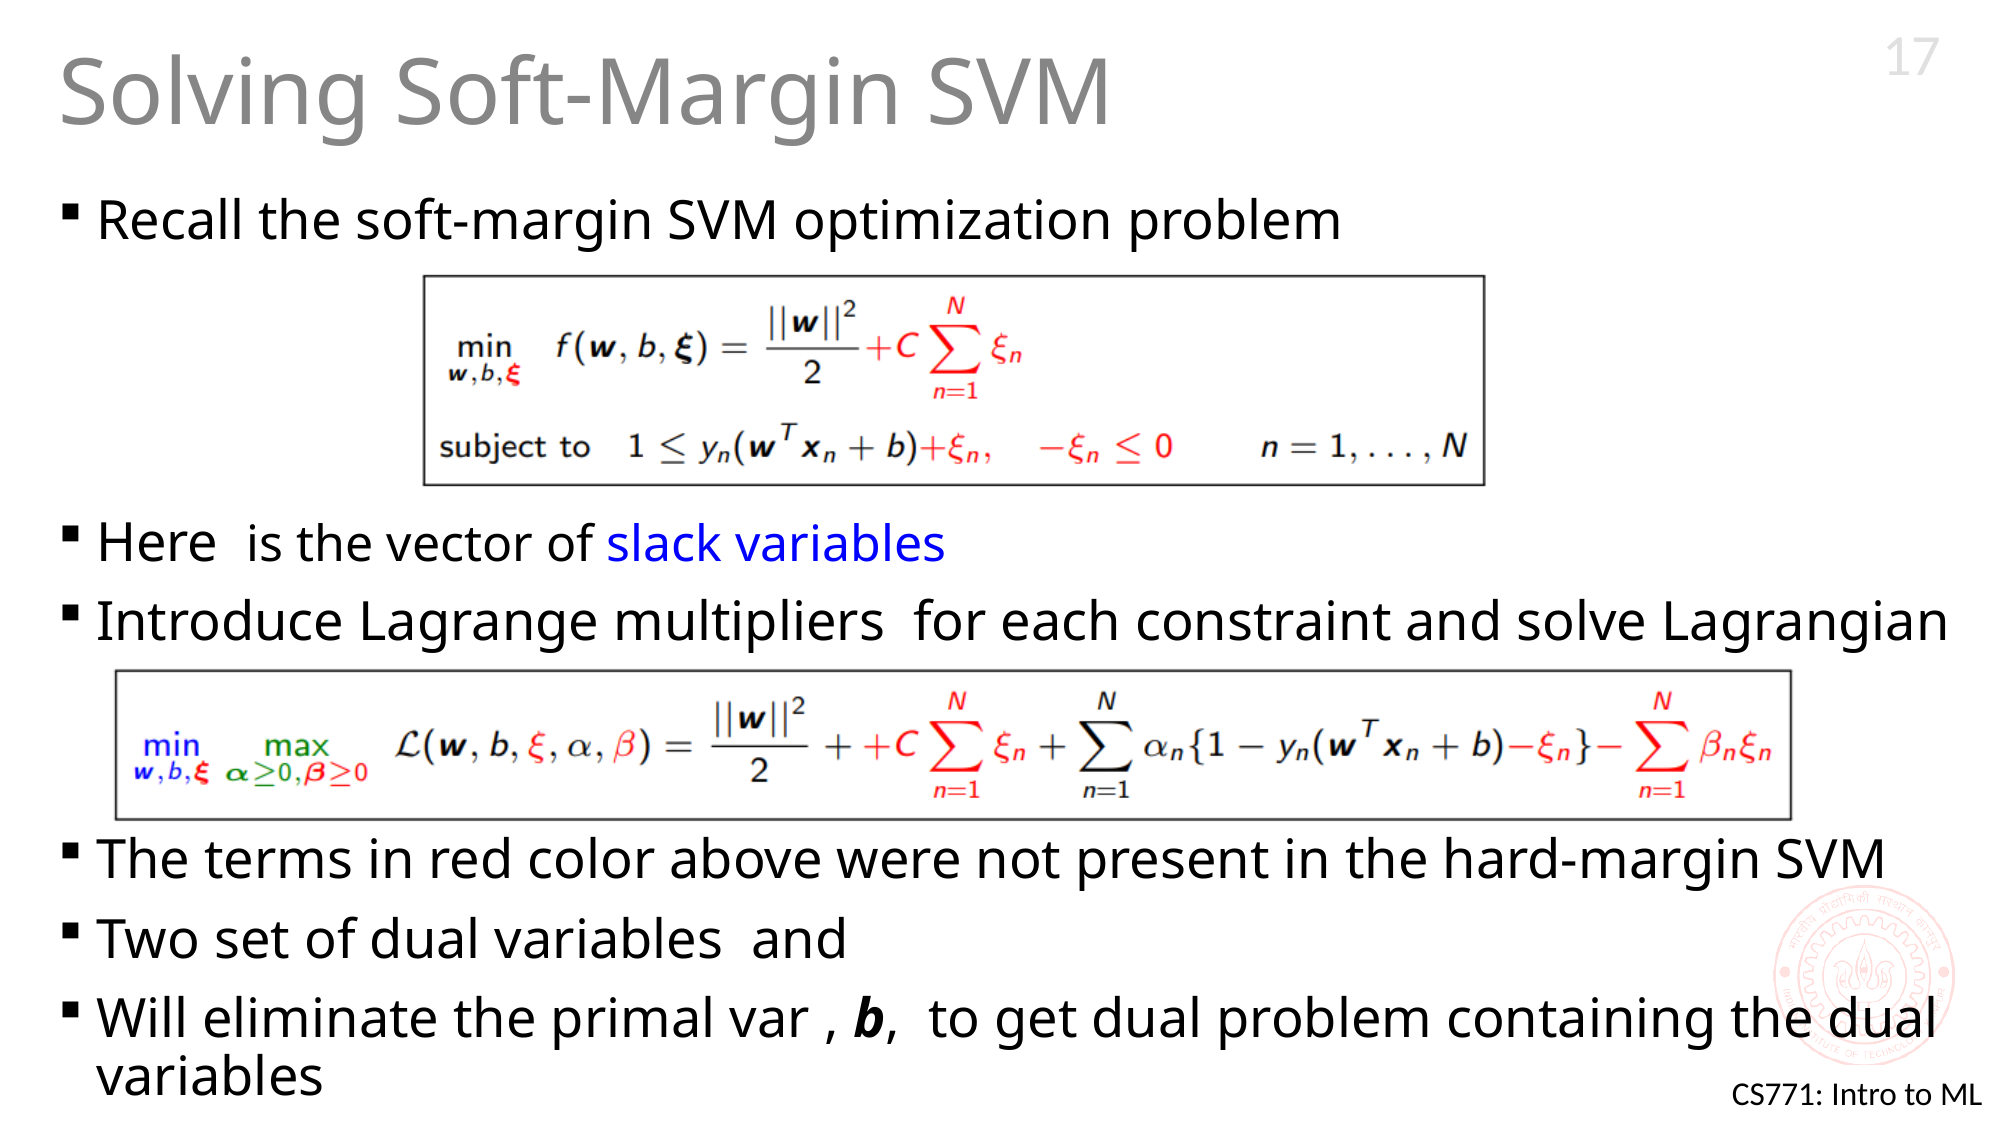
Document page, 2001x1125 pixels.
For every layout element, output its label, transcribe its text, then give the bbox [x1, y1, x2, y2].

picture [420, 271, 1490, 489]
picture [111, 665, 1799, 825]
slide_number 17 [1857, 22, 1957, 83]
title Solving Soft-Margin SVM [43, 27, 1970, 163]
